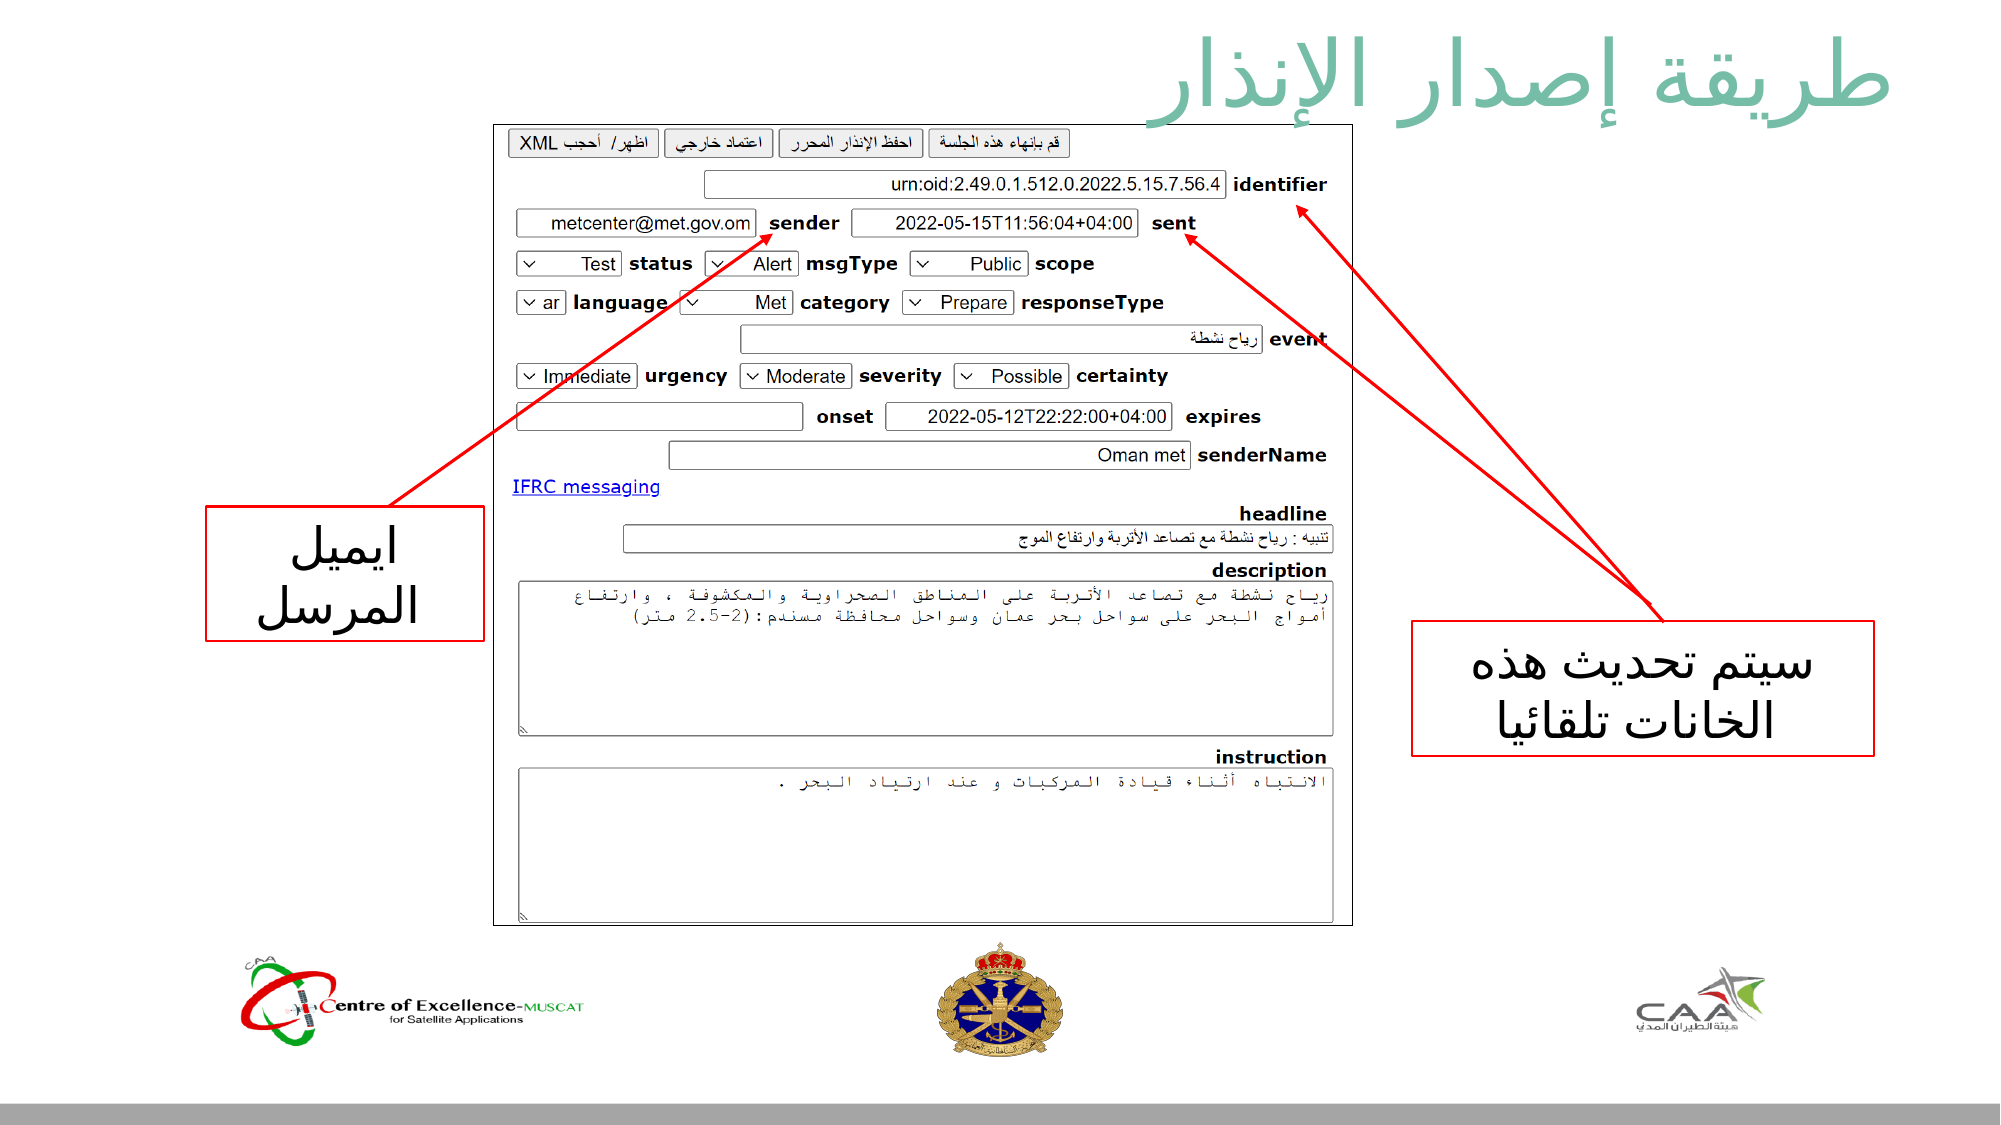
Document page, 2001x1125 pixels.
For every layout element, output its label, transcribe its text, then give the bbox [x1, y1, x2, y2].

text_box ايميل المرسل [205, 506, 484, 642]
picture [493, 124, 1353, 926]
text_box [388, 233, 773, 507]
title طريقة إصدار الإنذار [82, 7, 1946, 162]
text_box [230, 942, 1770, 1057]
text_box سيتم تحديث هذه الخانات تلقائيا [1411, 621, 1875, 756]
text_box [1184, 233, 1652, 605]
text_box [1295, 204, 1664, 623]
